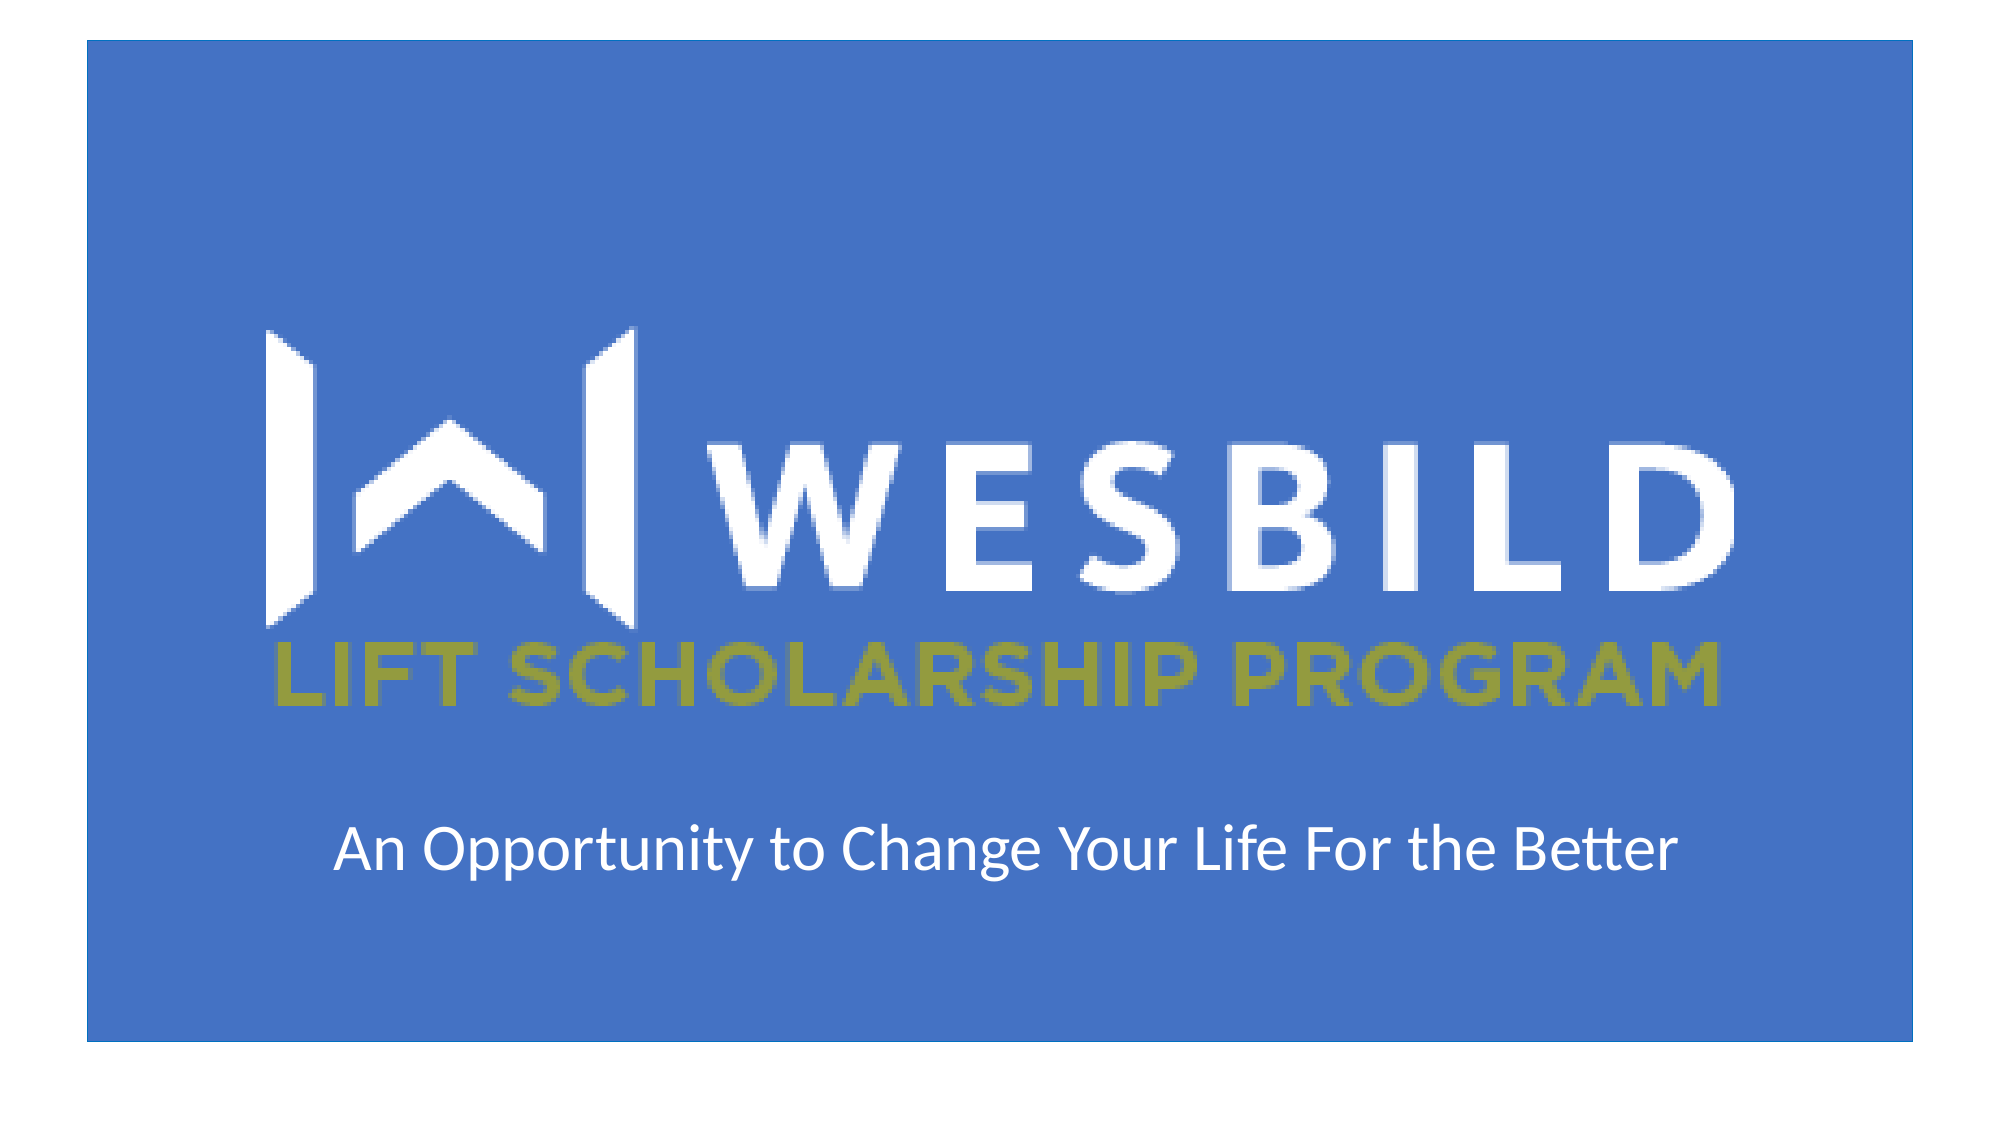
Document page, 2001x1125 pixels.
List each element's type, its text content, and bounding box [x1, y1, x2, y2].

text_box An Opportunity to Change Your Life For the Better [281, 852, 1734, 891]
picture [266, 185, 1739, 852]
text_box [87, 40, 1913, 1042]
